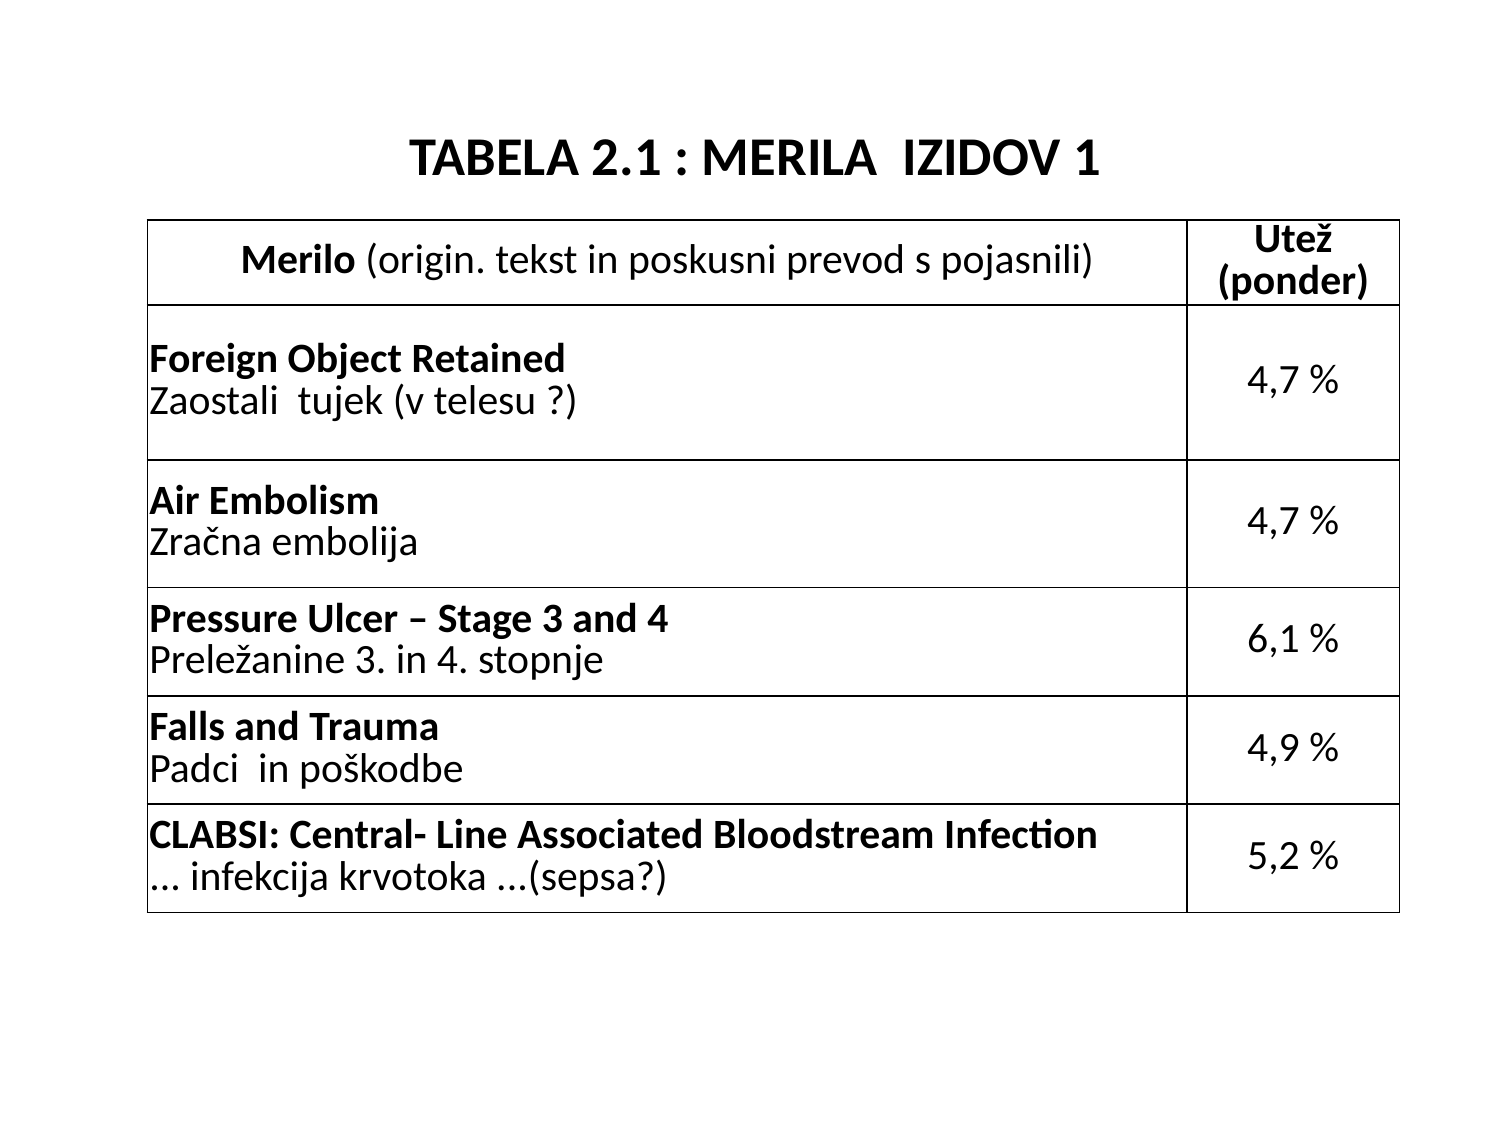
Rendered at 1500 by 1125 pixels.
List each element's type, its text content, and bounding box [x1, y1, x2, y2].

table_cell 4,7 % [1188, 306, 1399, 459]
table_cell 5,2 % [1188, 805, 1399, 912]
table_cell CLABSI: Central- Line Associated Bloodstream Infection ... infekcija krvotoka ...(sepsa?) [148, 805, 1186, 912]
table_cell Pressure Ulcer – Stage 3 and 4 Preležanine 3. in 4. stopnje [148, 588, 1186, 695]
table_header Utež (ponder) [1188, 221, 1399, 304]
table_header Merilo (origin. tekst in poskusni prevod s pojasnili) [148, 221, 1186, 304]
table_cell Air Embolism Zračna embolija [148, 461, 1186, 587]
table_cell 4,7 % [1188, 461, 1399, 587]
table_cell 6,1 % [1188, 588, 1399, 695]
table_cell Falls and Trauma Padci in poškodbe [148, 697, 1186, 803]
table_cell Foreign Object Retained Zaostali tujek (v telesu ?) [148, 306, 1186, 459]
table_cell 4,9 % [1188, 697, 1399, 803]
title TABELA 2.1 : MERILA IZIDOV 1 [64, 113, 1459, 195]
